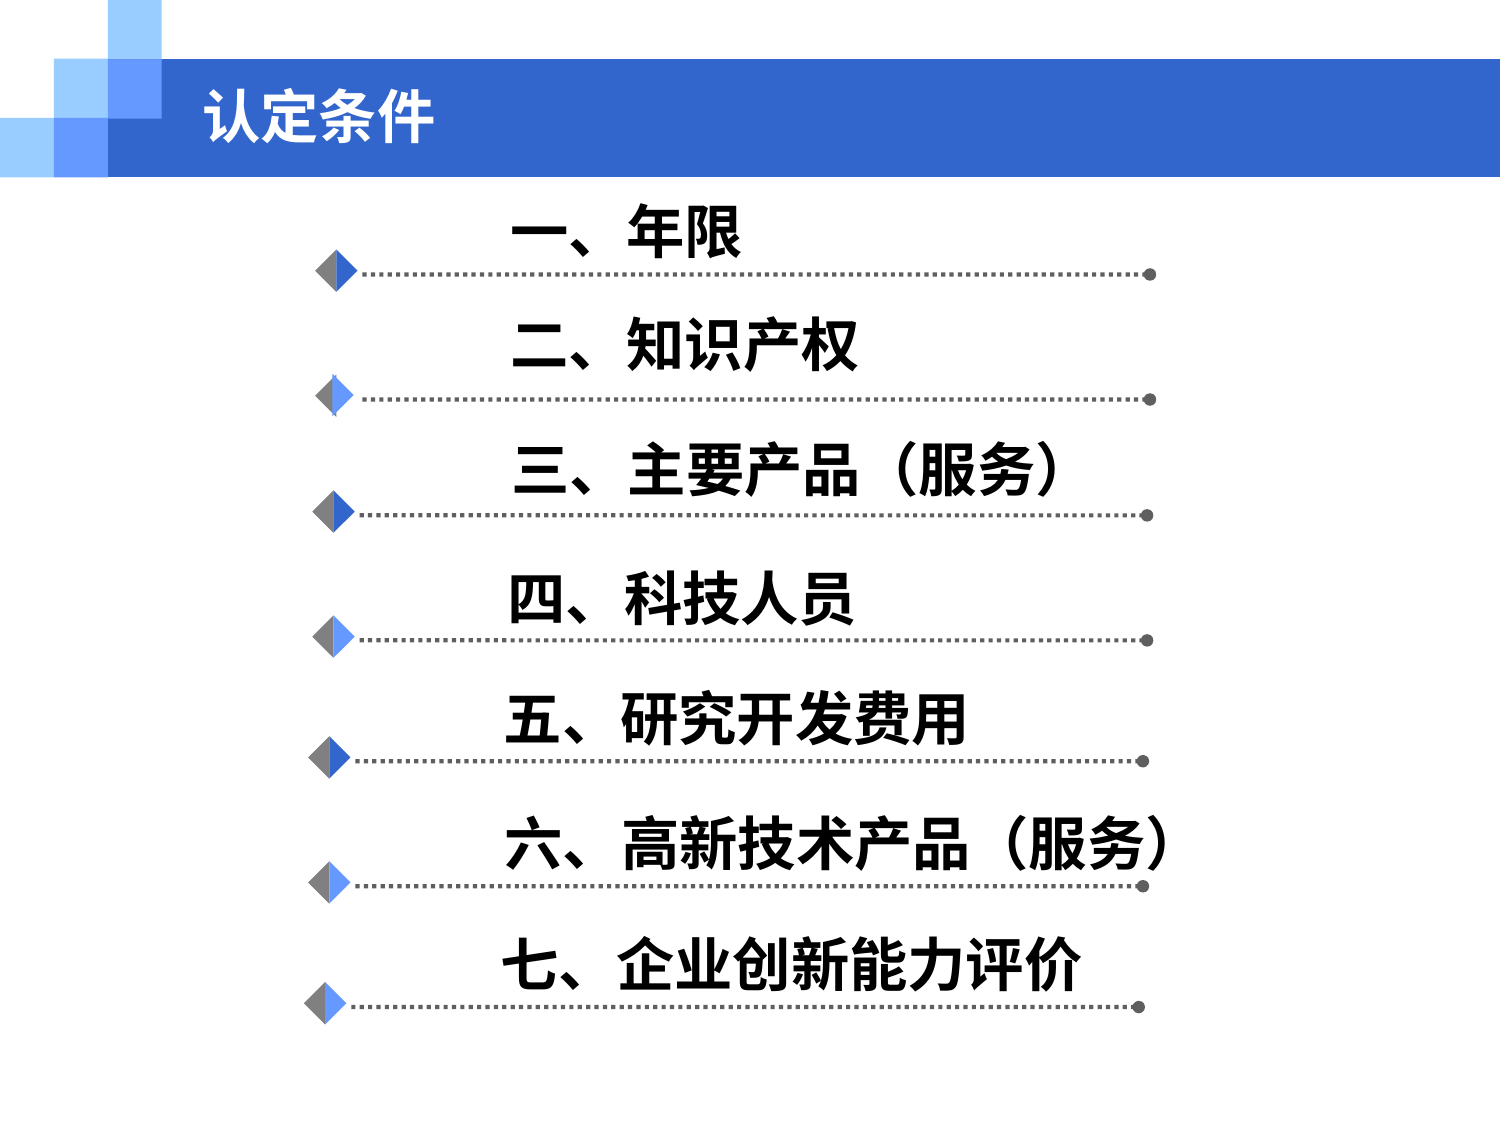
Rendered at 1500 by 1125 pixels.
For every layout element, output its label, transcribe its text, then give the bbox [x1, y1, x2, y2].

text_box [318, 300, 1151, 413]
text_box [311, 920, 1139, 1020]
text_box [322, 256, 353, 288]
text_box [315, 799, 1222, 899]
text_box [319, 553, 1148, 654]
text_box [315, 743, 346, 774]
title 认定条件 [187, 74, 1401, 156]
text_box 五、研究开发费用 [489, 675, 985, 760]
text_box 一、年限 [495, 188, 759, 273]
text_box [1142, 268, 1157, 281]
text_box [1139, 509, 1154, 522]
text_box 三、主要产品（服务） [496, 425, 1109, 511]
text_box [1135, 755, 1150, 768]
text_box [319, 497, 350, 529]
